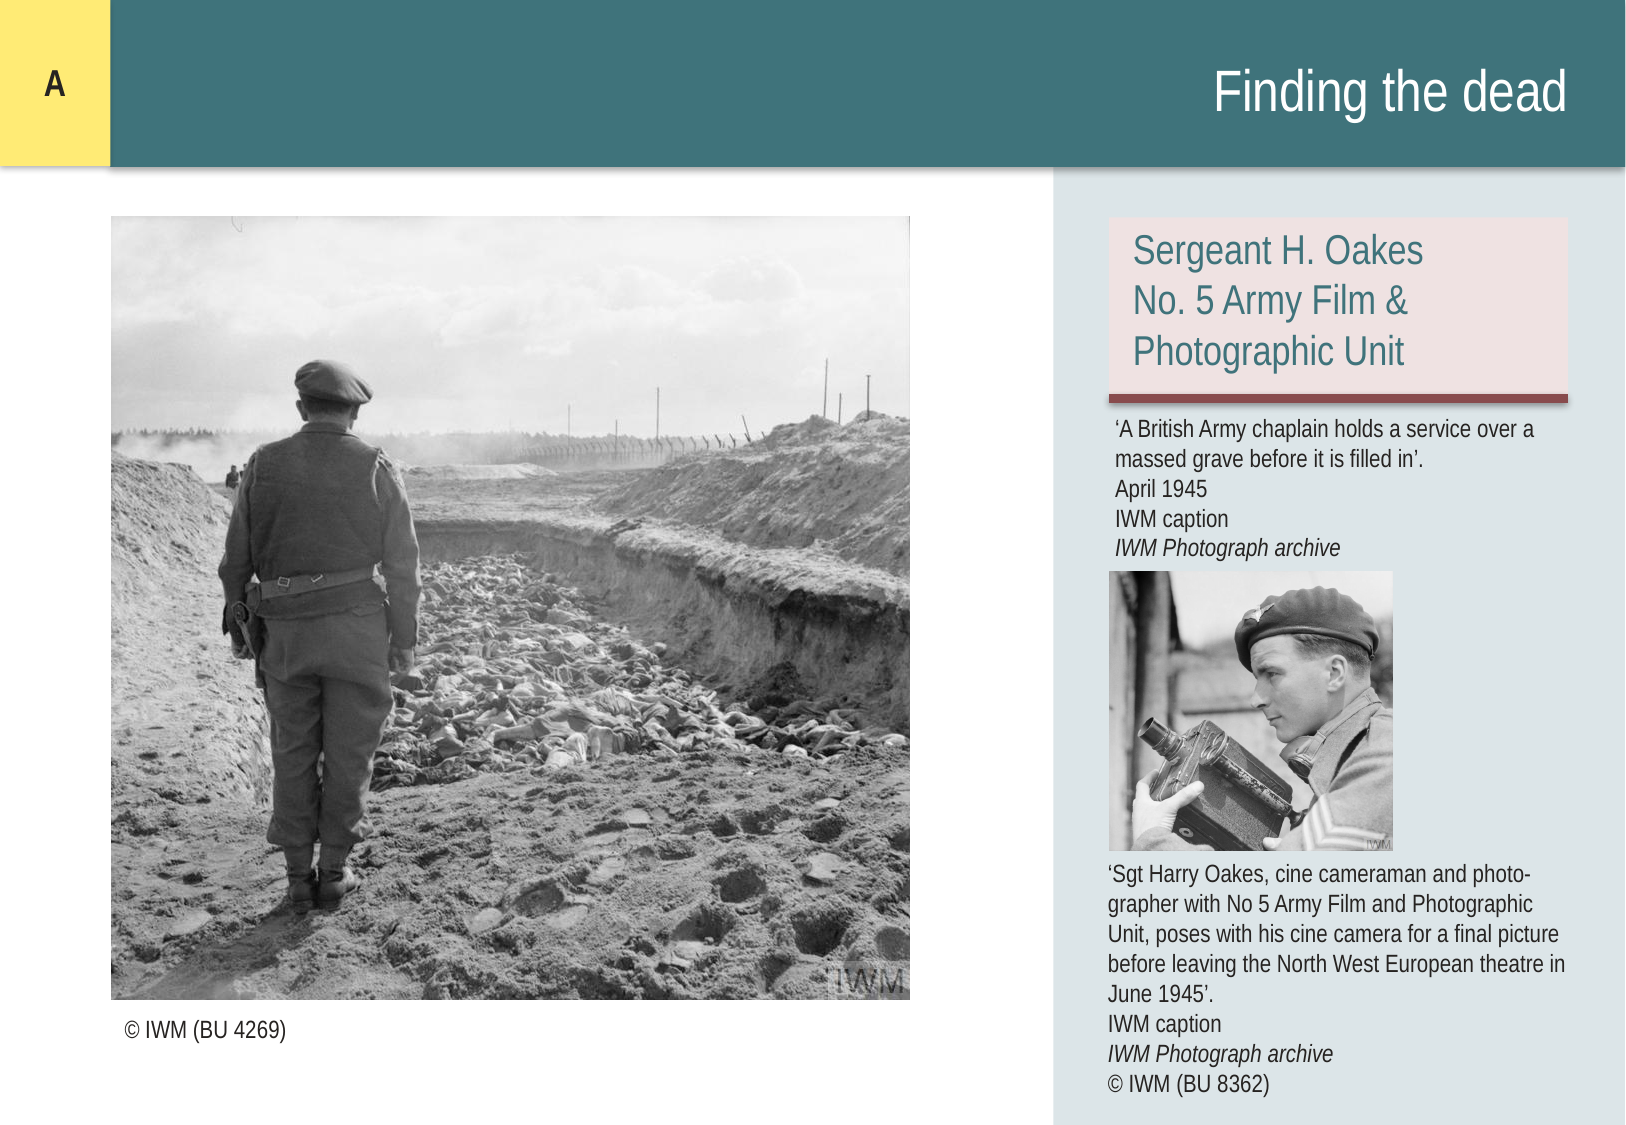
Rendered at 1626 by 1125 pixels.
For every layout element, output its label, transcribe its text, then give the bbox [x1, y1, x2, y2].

picture [1108, 571, 1393, 851]
text_box Sergeant H. Oakes No. 5 Army Film & Photographic Unit [1109, 217, 1568, 393]
title Finding the dead [139, 52, 1568, 166]
picture [111, 216, 911, 1000]
text_box ‘Sgt Harry Oakes, cine cameraman and photo-grapher with No 5 Army Film and Photographic Unit, poses with his cine camera for a final picture before leaving the North West European theatre in June 1945’. IWM caption IWM Photograph archive © IWM (BU 8362) [1107, 850, 1568, 1105]
text_box © IWM (BU 4269) [109, 1006, 308, 1051]
text_box ‘A British Army chaplain holds a service over a massed grave before it is filled in’. April 1945 IWM caption IWM Photograph archive [1114, 410, 1568, 570]
text_box A [0, 51, 112, 112]
